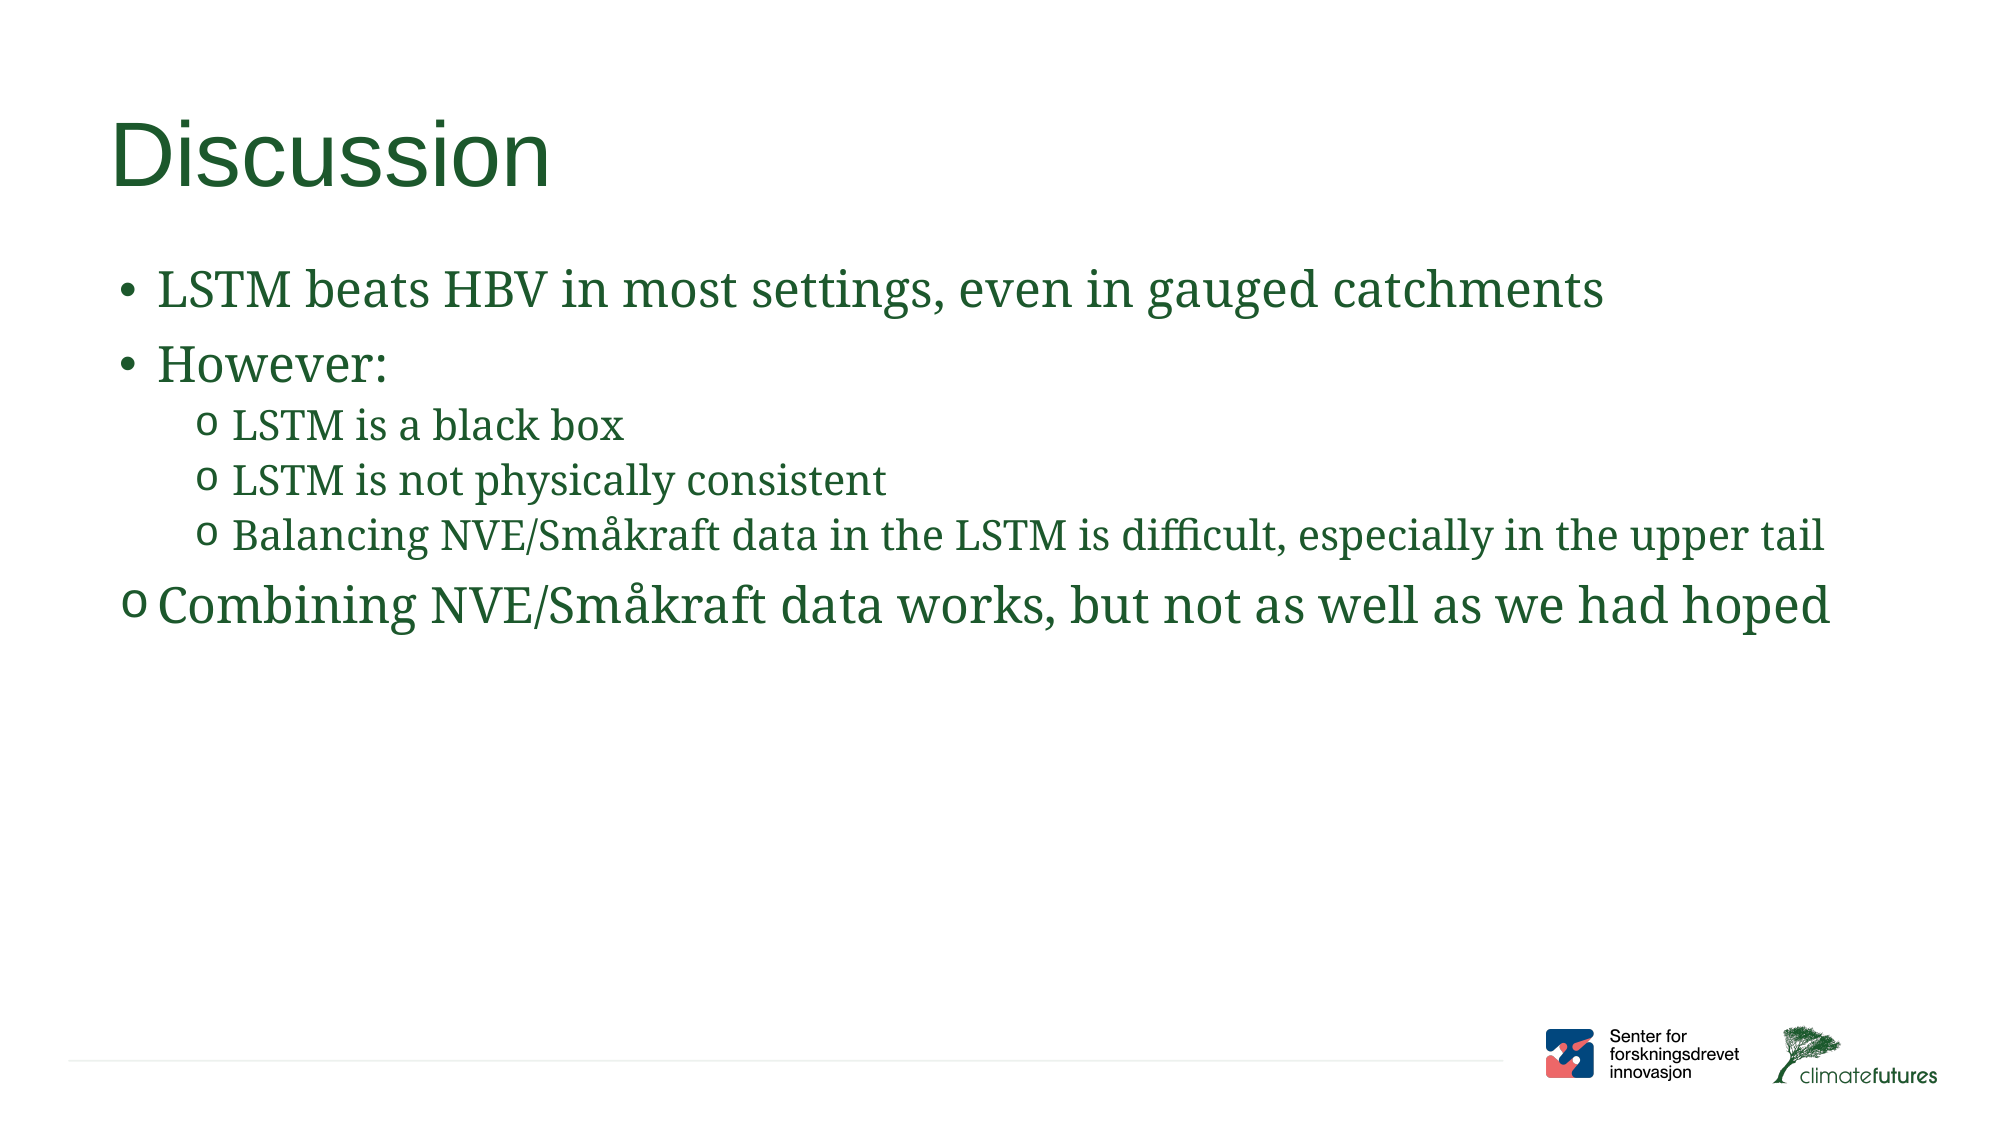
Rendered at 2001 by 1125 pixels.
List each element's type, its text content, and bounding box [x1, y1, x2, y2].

picture [1546, 1029, 1739, 1081]
picture [1760, 1013, 1949, 1095]
list LSTM beats HBV in most settings, even in gauged catchments However: LSTM is a black box LSTM is not physically consistent Balancing NVE/Småkraft data in the LSTM is difficult, especially in the upper tail Combining NVE/Småkraft data works, but not as well as we had hoped [104, 257, 1901, 968]
title Discussion [50, 65, 1968, 205]
